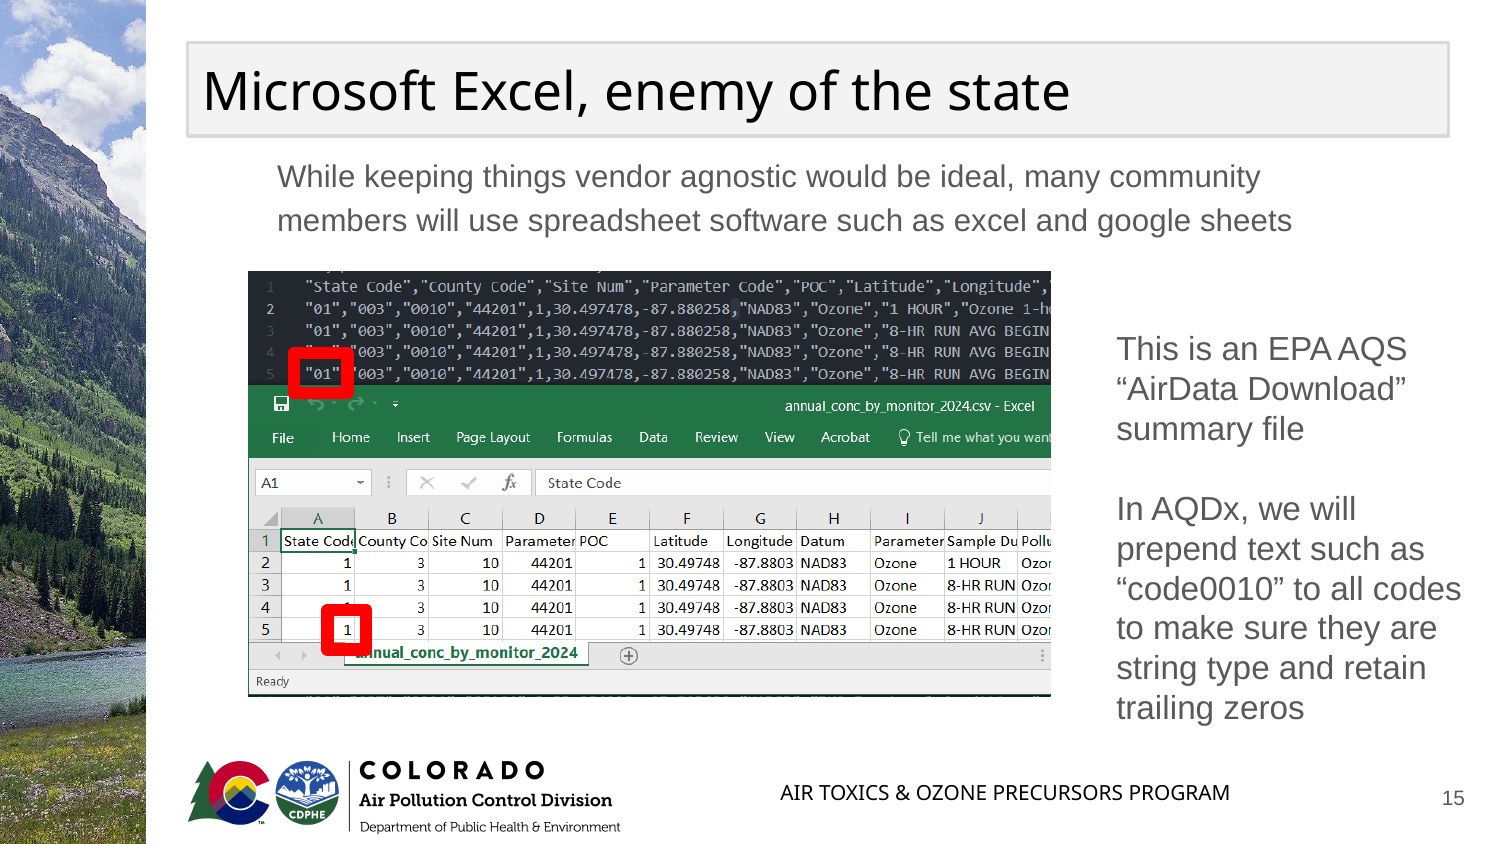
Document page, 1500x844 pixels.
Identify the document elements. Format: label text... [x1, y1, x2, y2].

list While keeping things vendor agnostic would be ideal, many community members will use spreadsheet software such as excel and google sheets [262, 136, 1329, 516]
slide_number ‹#› [1389, 764, 1480, 830]
picture [248, 271, 1051, 697]
title Microsoft Excel, enemy of the state [186, 41, 1450, 138]
picture [0, 0, 146, 844]
picture [187, 760, 621, 835]
text_box This is an EPA AQS “AirData Download” summary file In AQDx, we will prepend text such as “code0010” to all codes to make sure they are string type and retain trailing zeros [1101, 312, 1500, 742]
